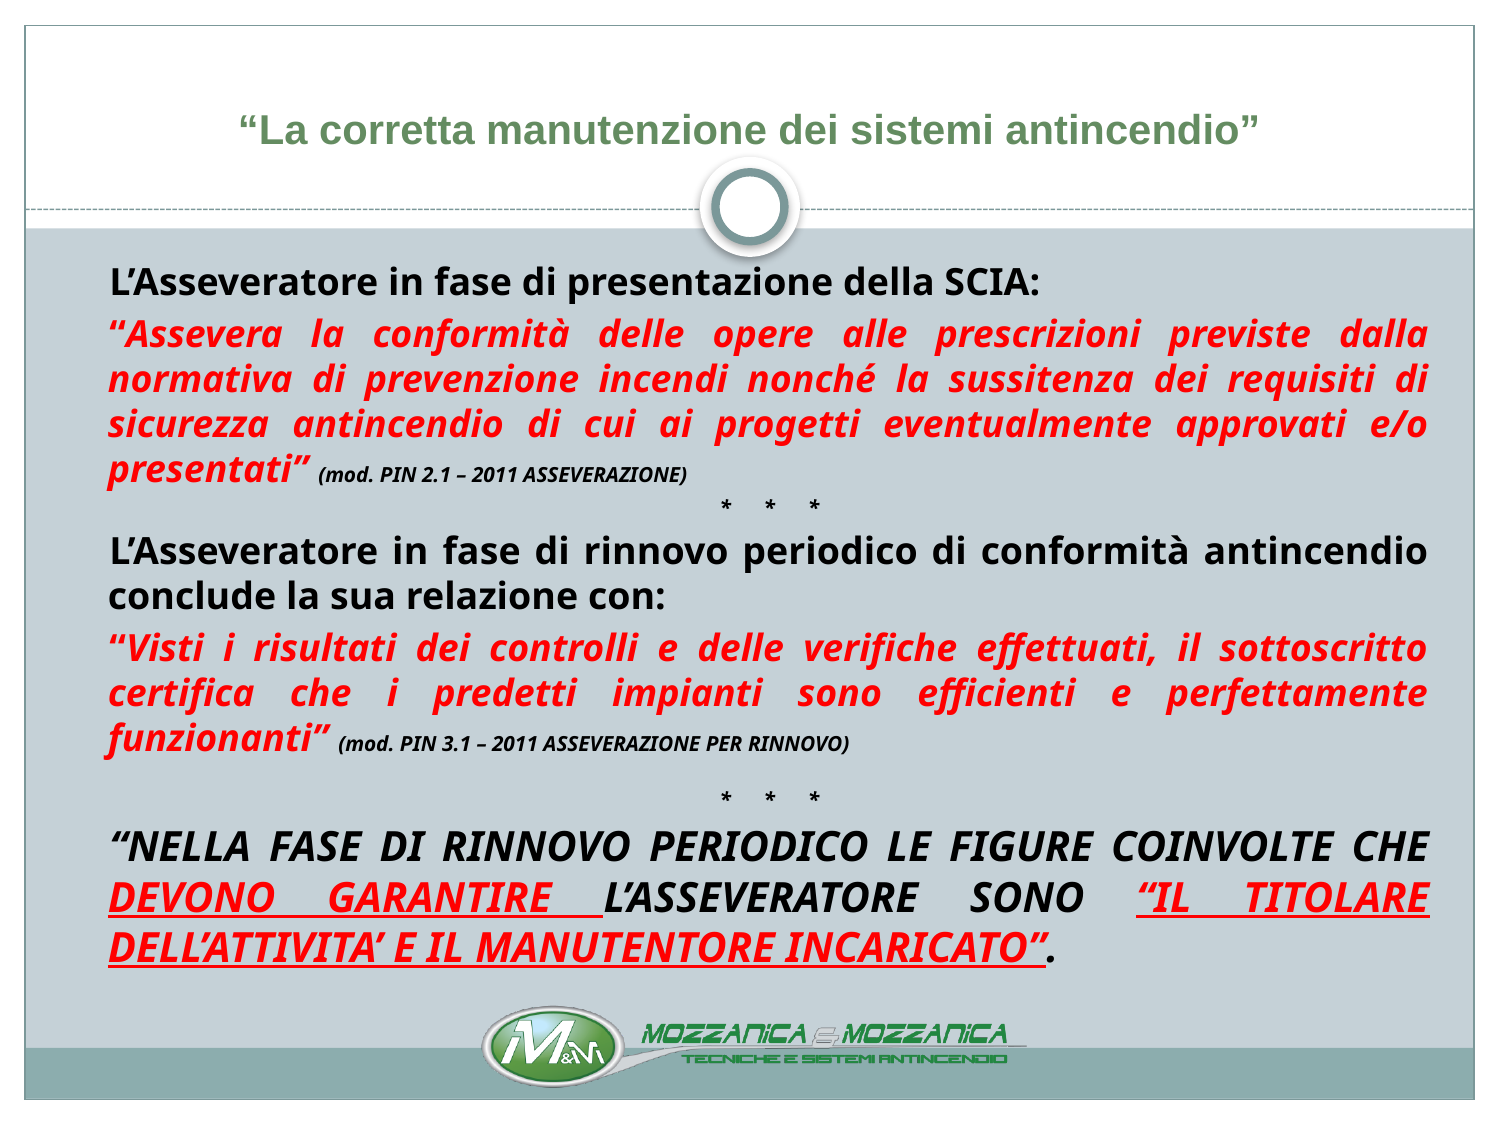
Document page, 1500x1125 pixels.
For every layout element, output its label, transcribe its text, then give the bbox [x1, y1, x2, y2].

title “La corretta manutenzione dei sistemi antincendio” [49, 30, 1450, 161]
list L’Asseveratore in fase di presentazione della SCIA: “Assevera la conformità delle opere alle prescrizioni previste dalla normativa di prevenzione incendi nonché la sussitenza dei requisiti di sicurezza antincendio di cui ai progetti eventualmente approvati e/o presentati” (mod. PIN 2.1 – 2011 ASSEVERAZIONE) * * * L’Asseveratore in fase di rinnovo periodico di conformità antincendio conclude la sua relazione con: “Visti i risultati dei controlli e delle verifiche effettuati, il sottoscritto certifica che i predetti impianti sono efficienti e perfettamente funzionanti” (mod. PIN 3.1 – 2011 ASSEVERAZIONE PER RINNOVO) * * * “NELLA FASE DI RINNOVO PERIODICO LE FIGURE COINVOLTE CHE DEVONO GARANTIRE L’ASSEVERATORE SONO “IL TITOLARE DELL’ATTIVITA’ E IL MANUTENTORE INCARICATO”. [49, 250, 1445, 1001]
picture [466, 1005, 1034, 1090]
